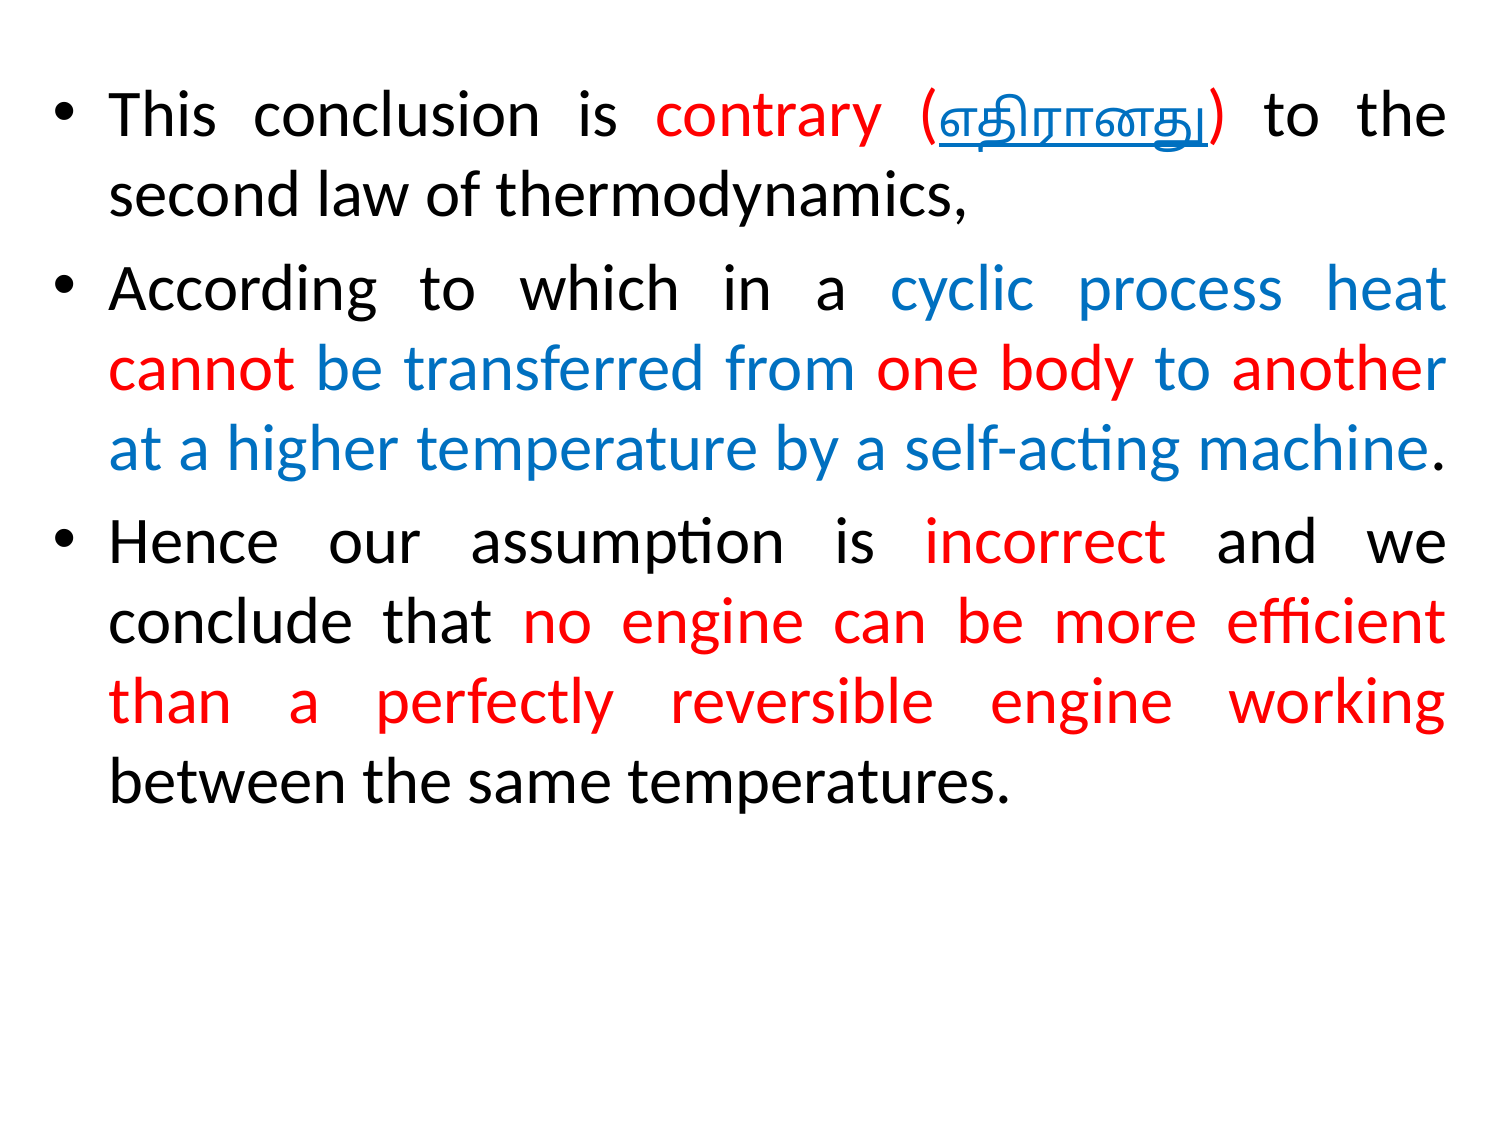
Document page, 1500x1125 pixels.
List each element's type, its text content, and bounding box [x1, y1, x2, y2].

list This conclusion is contrary (எதிரானது) to the second law of thermodynamics, According to which in a cyclic process heat cannot be transferred from one body to another at a higher temperature by a self-acting machine. Hence our assumption is incorrect and we conclude that no engine can be more efficient than a perfectly reversible engine working between the same temperatures. [37, 62, 1463, 1005]
